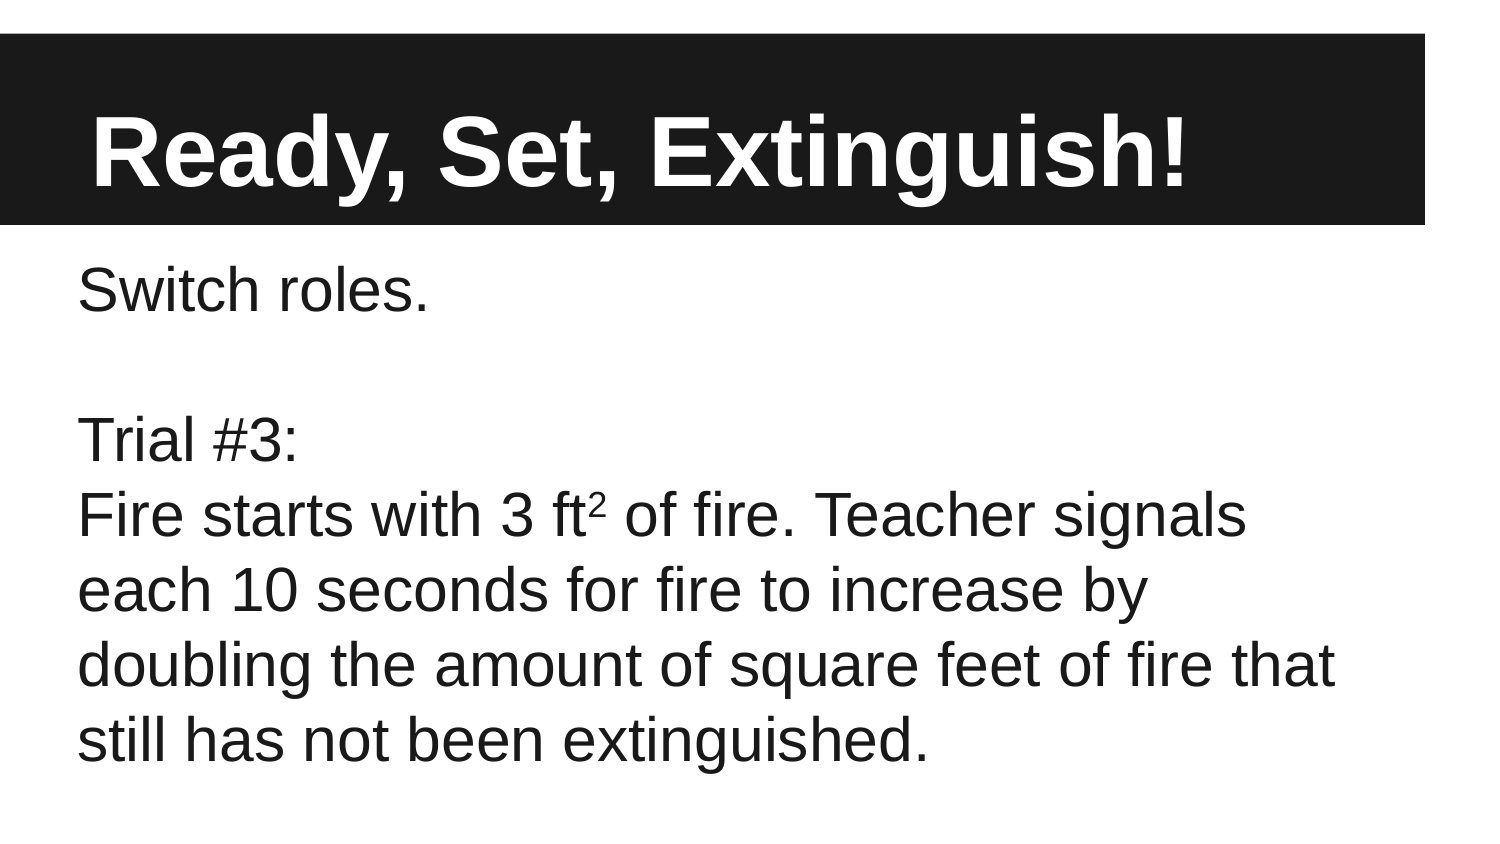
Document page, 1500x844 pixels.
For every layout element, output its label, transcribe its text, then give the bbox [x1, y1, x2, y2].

list Switch roles. Trial #3: Fire starts with 3 ft2 of fire. Teacher signals each 10 seconds for fire to increase by doubling the amount of square feet of fire that still has not been extinguished. [62, 234, 1363, 803]
title Ready, Set, Extinguish! [75, 33, 1425, 221]
